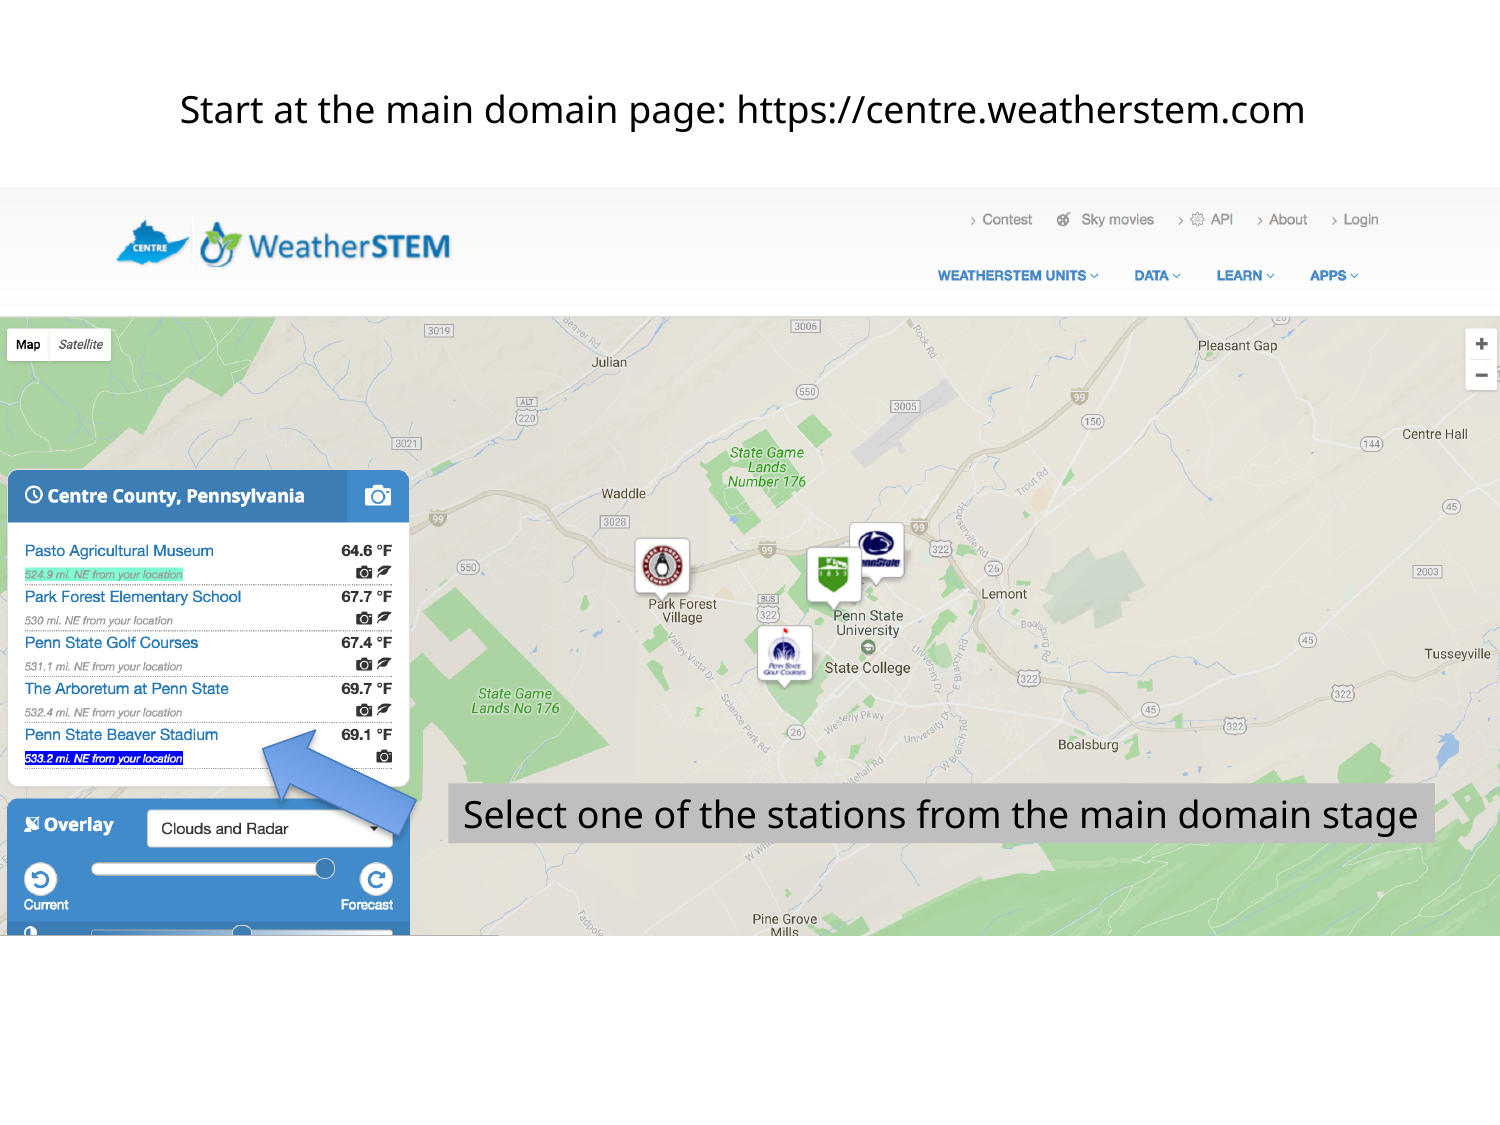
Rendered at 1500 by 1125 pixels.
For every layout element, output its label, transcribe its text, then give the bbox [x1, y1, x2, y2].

text_box Start at the main domain page: https://centre.weatherstem.com [165, 78, 1322, 139]
picture [0, 187, 1500, 936]
